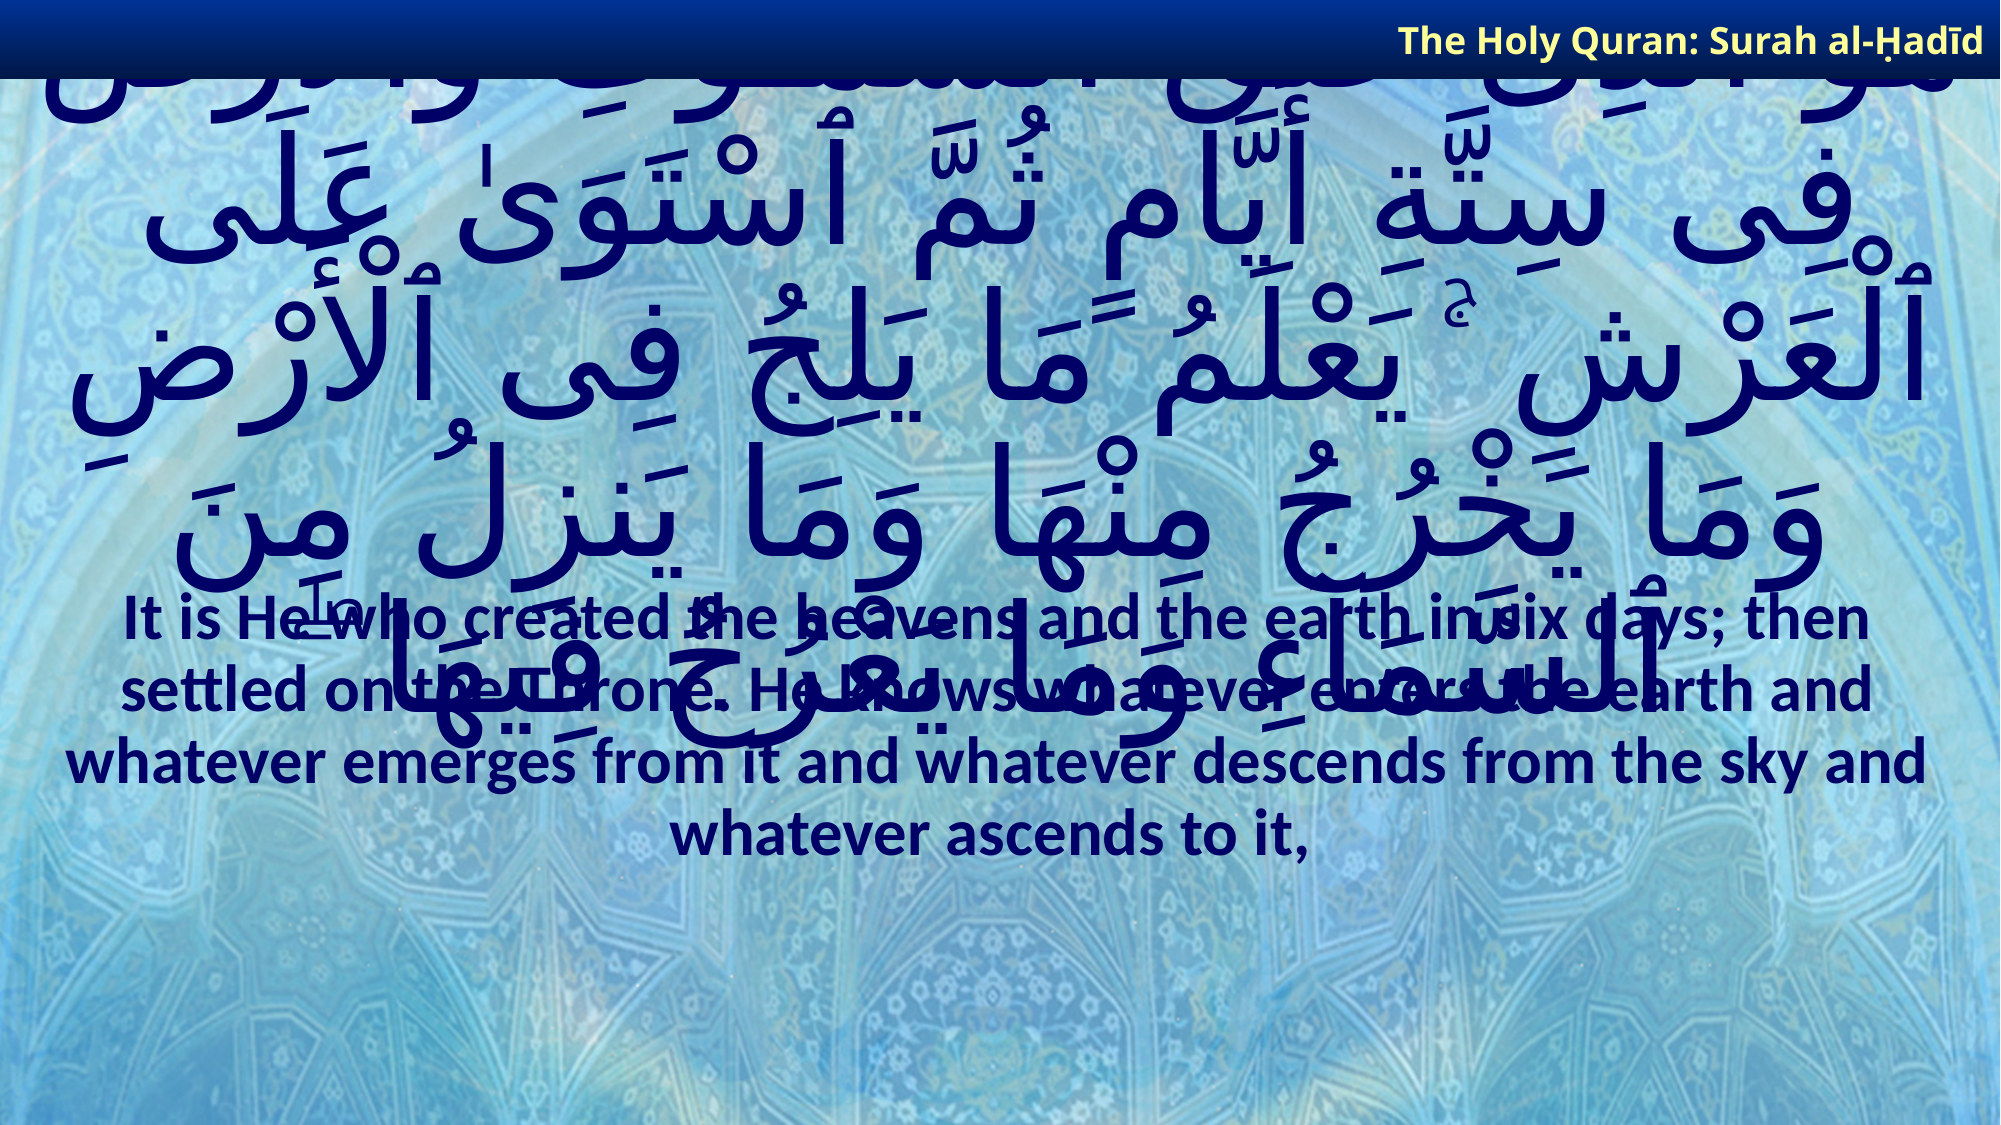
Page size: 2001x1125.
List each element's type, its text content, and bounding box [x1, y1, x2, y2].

subtitle It is He who created the heavens and the earth in six days; then settled on the Throne. He knows whatever enters the earth and whatever emerges from it and whatever descends from the sky and whatever ascends to it, [7, 574, 1989, 862]
title هُوَ ٱلَّذِى خَلَقَ ٱلسَّمَـٰوَٰتِ وَٱلْأَرْضَ فِى سِتَّةِ أَيَّامٍ ثُمَّ ٱسْتَوَىٰ عَلَى ٱلْعَرْشِ ۚ يَعْلَمُ مَا يَلِجُ فِى ٱلْأَرْضِ وَمَا يَخْرُجُ مِنْهَا وَمَا يَنزِلُ مِنَ ٱلسَّمَآءِ وَمَا يَعْرُجُ فِيهَا ۖ [0, 231, 2000, 473]
picture [0, 0, 2001, 1125]
text_box The Holy Quran: Surah al-Ḥadīd [0, 0, 2000, 79]
